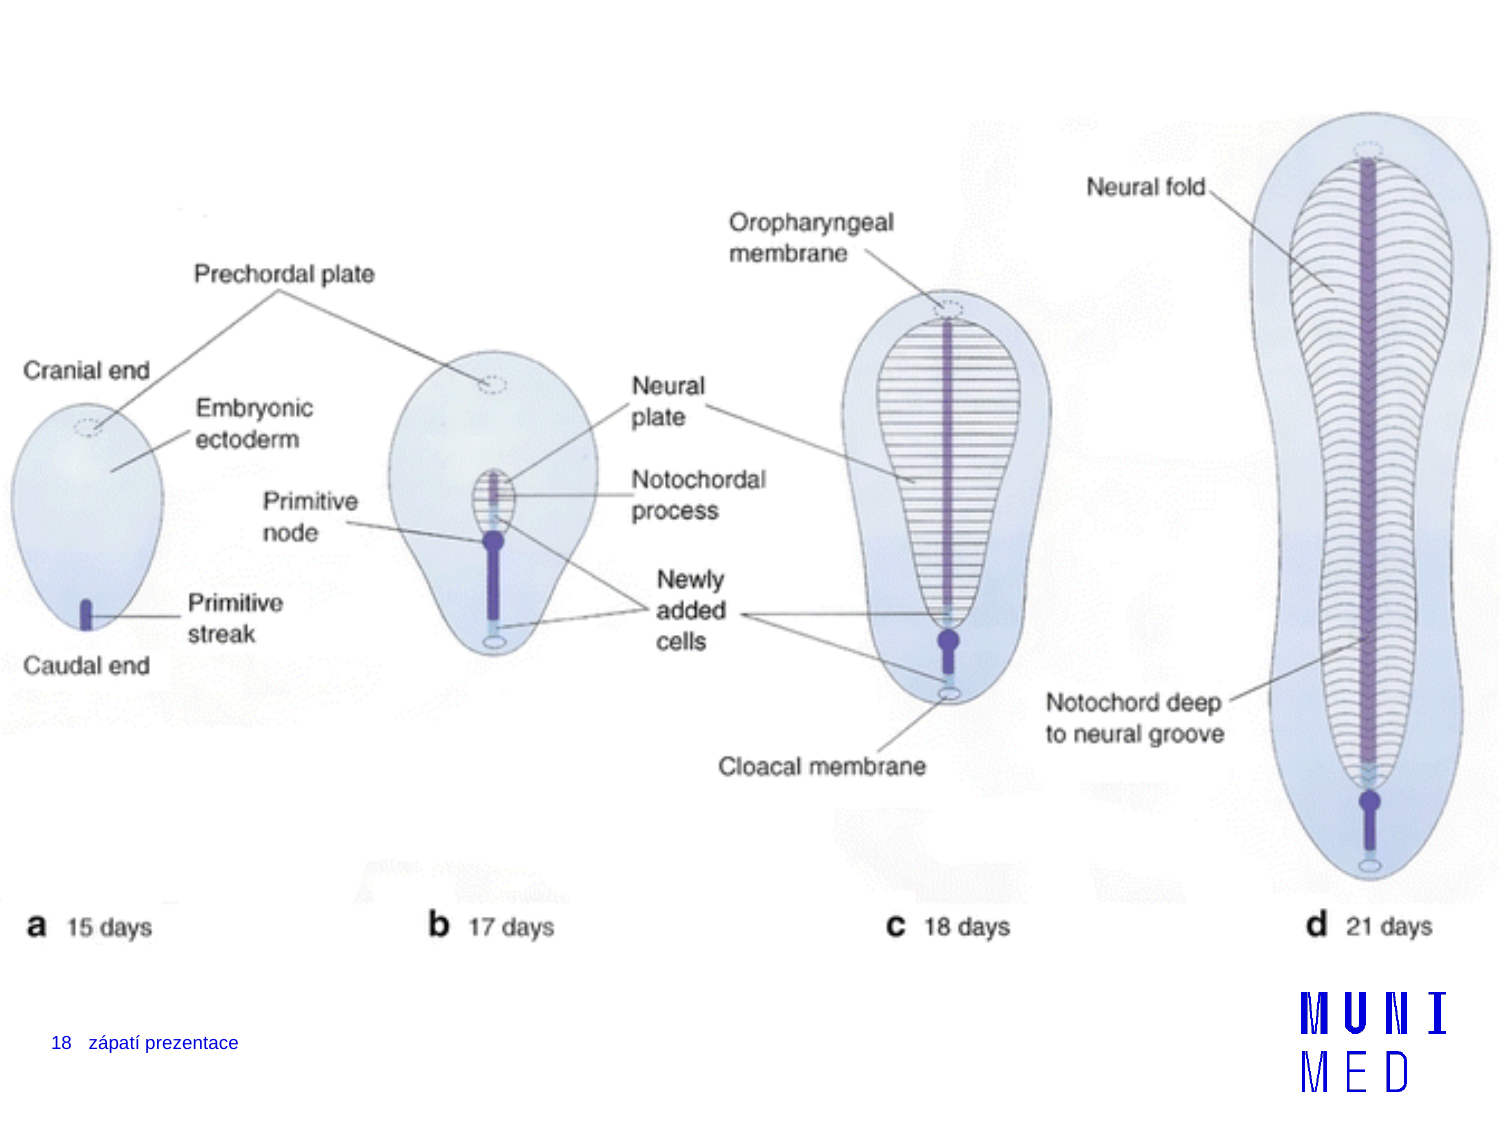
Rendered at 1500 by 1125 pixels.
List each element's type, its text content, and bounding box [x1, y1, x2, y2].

footer zápatí prezentace [88, 1021, 1063, 1063]
picture [0, 105, 1500, 945]
picture [1301, 992, 1446, 1092]
slide_number 18 [50, 1021, 82, 1063]
